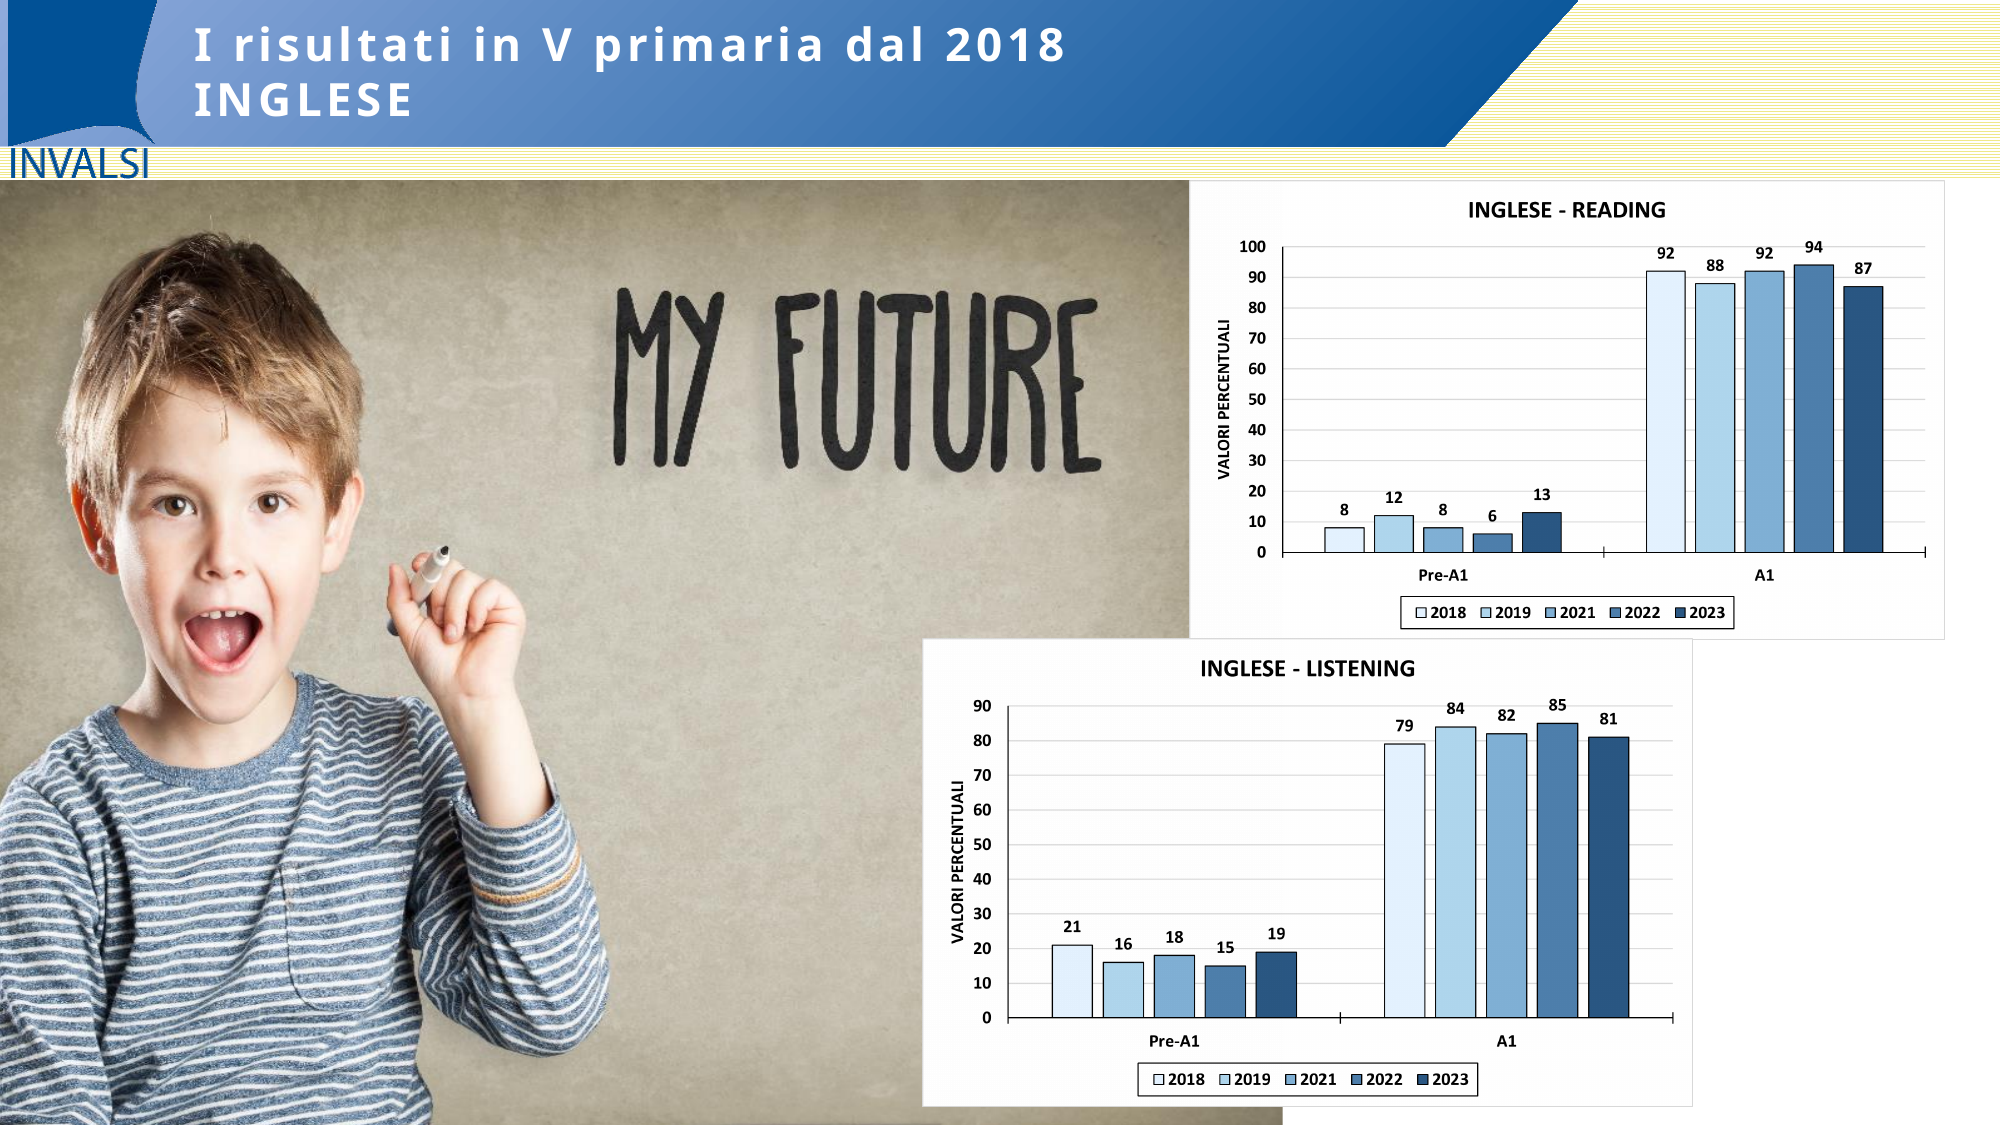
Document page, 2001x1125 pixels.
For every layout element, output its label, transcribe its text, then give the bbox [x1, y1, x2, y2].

text_box I risultati in V primaria dal 2018 INGLESE [180, 8, 1507, 134]
picture [0, 0, 1945, 1125]
